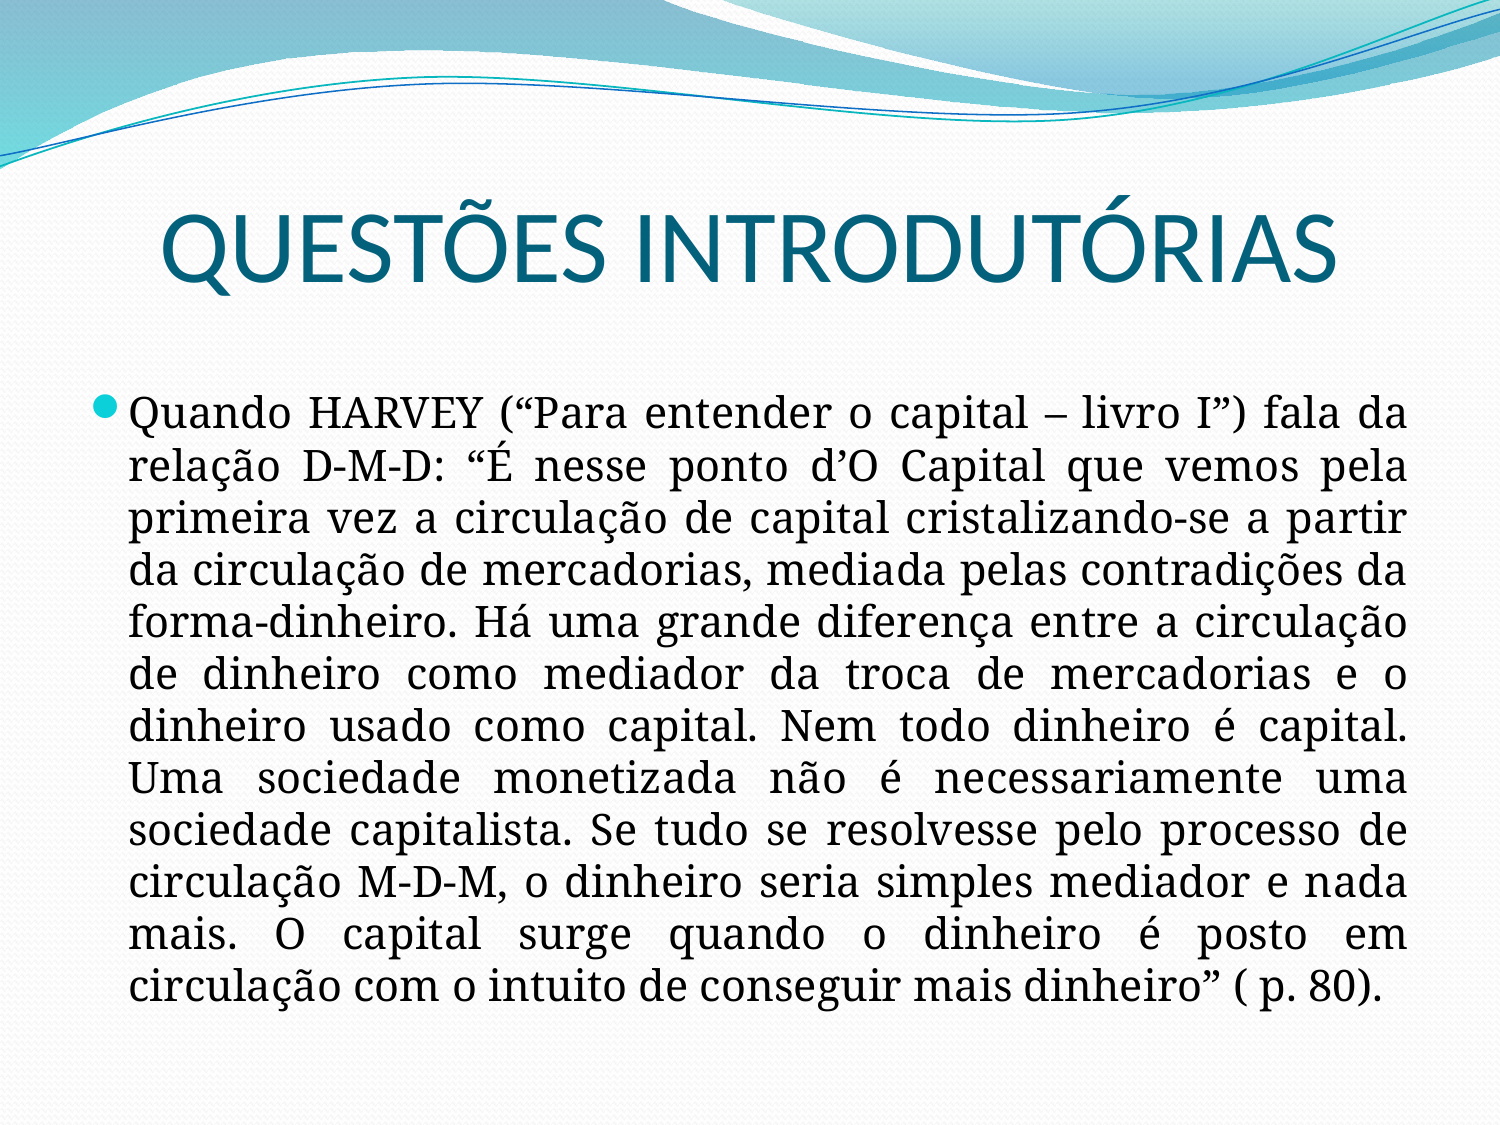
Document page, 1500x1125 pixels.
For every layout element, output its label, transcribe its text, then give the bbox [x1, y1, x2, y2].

list Quando HARVEY (“Para entender o capital – livro I”) fala da relação D-M-D: “É nesse ponto d’O Capital que vemos pela primeira vez a circulação de capital cristalizando-se a partir da circulação de mercadorias, mediada pelas contradições da forma-dinheiro. Há uma grande diferença entre a circulação de dinheiro como mediador da troca de mercadorias e o dinheiro usado como capital. Nem todo dinheiro é capital. Uma sociedade monetizada não é necessariamente uma sociedade capitalista. Se tudo se resolvesse pelo processo de circulação M-D-M, o dinheiro seria simples mediador e nada mais. O capital surge quando o dinheiro é posto em circulação com o intuito de conseguir mais dinheiro” ( p. 80). [75, 317, 1425, 1038]
title QUESTÕES INTRODUTÓRIAS [75, 115, 1425, 303]
